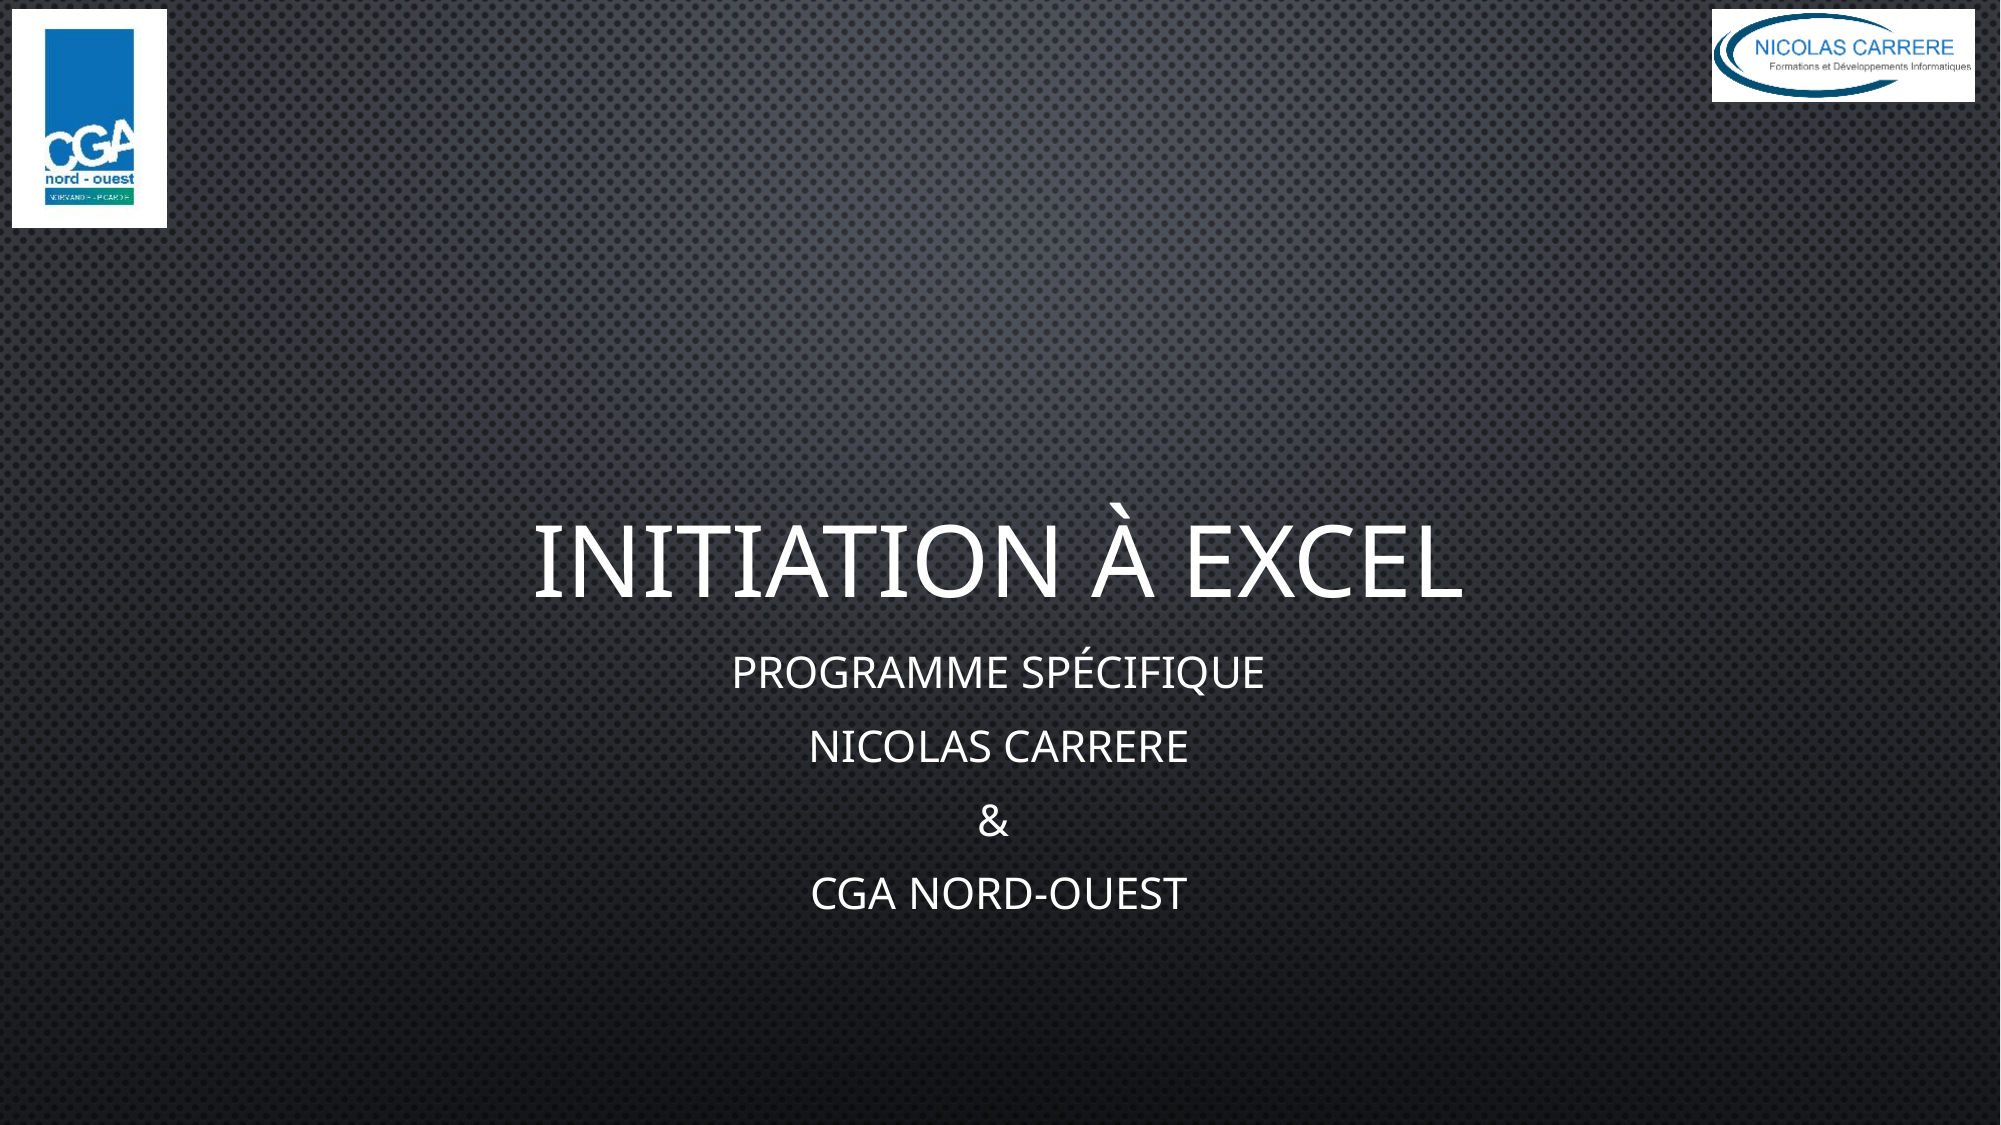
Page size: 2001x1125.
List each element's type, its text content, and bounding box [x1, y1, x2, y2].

subtitle Programme spécifique Nicolas CARRERE & CGA Nord-Ouest [287, 637, 1711, 950]
picture [1712, 9, 1975, 102]
title Initiation à EXCEL [287, 99, 1711, 625]
picture [12, 9, 167, 228]
